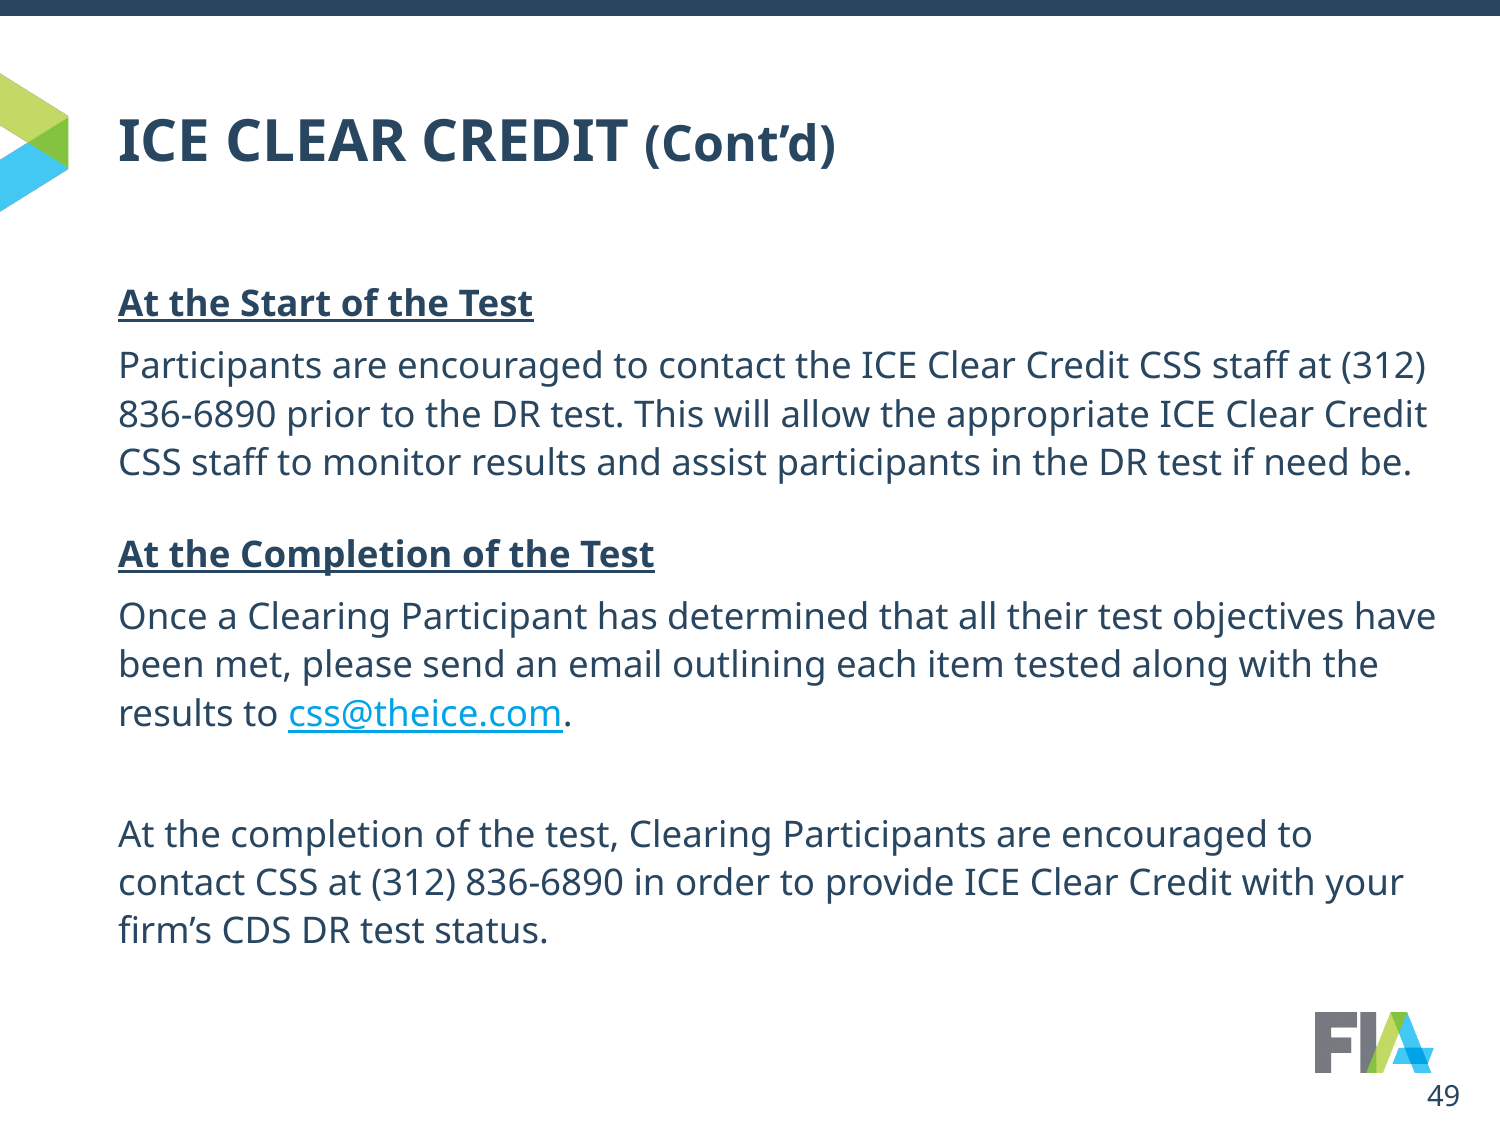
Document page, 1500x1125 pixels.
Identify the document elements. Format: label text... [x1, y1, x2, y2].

list At the Start of the Test Participants are encouraged to contact the ICE Clear Credit CSS staff at (312) 836-6890 prior to the DR test. This will allow the appropriate ICE Clear Credit CSS staff to monitor results and assist participants in the DR test if need be. At the Completion of the Test Once a Clearing Participant has determined that all their test objectives have been met, please send an email outlining each item tested along with the results to css@theice.com. At the completion of the test, Clearing Participants are encouraged to contact CSS at (312) 836-6890 in order to provide ICE Clear Credit with your firm’s CDS DR test status. [103, 277, 1454, 1014]
picture [1315, 1014, 1434, 1073]
title ICE CLEAR CREDIT (Cont’d) [103, 33, 1397, 251]
